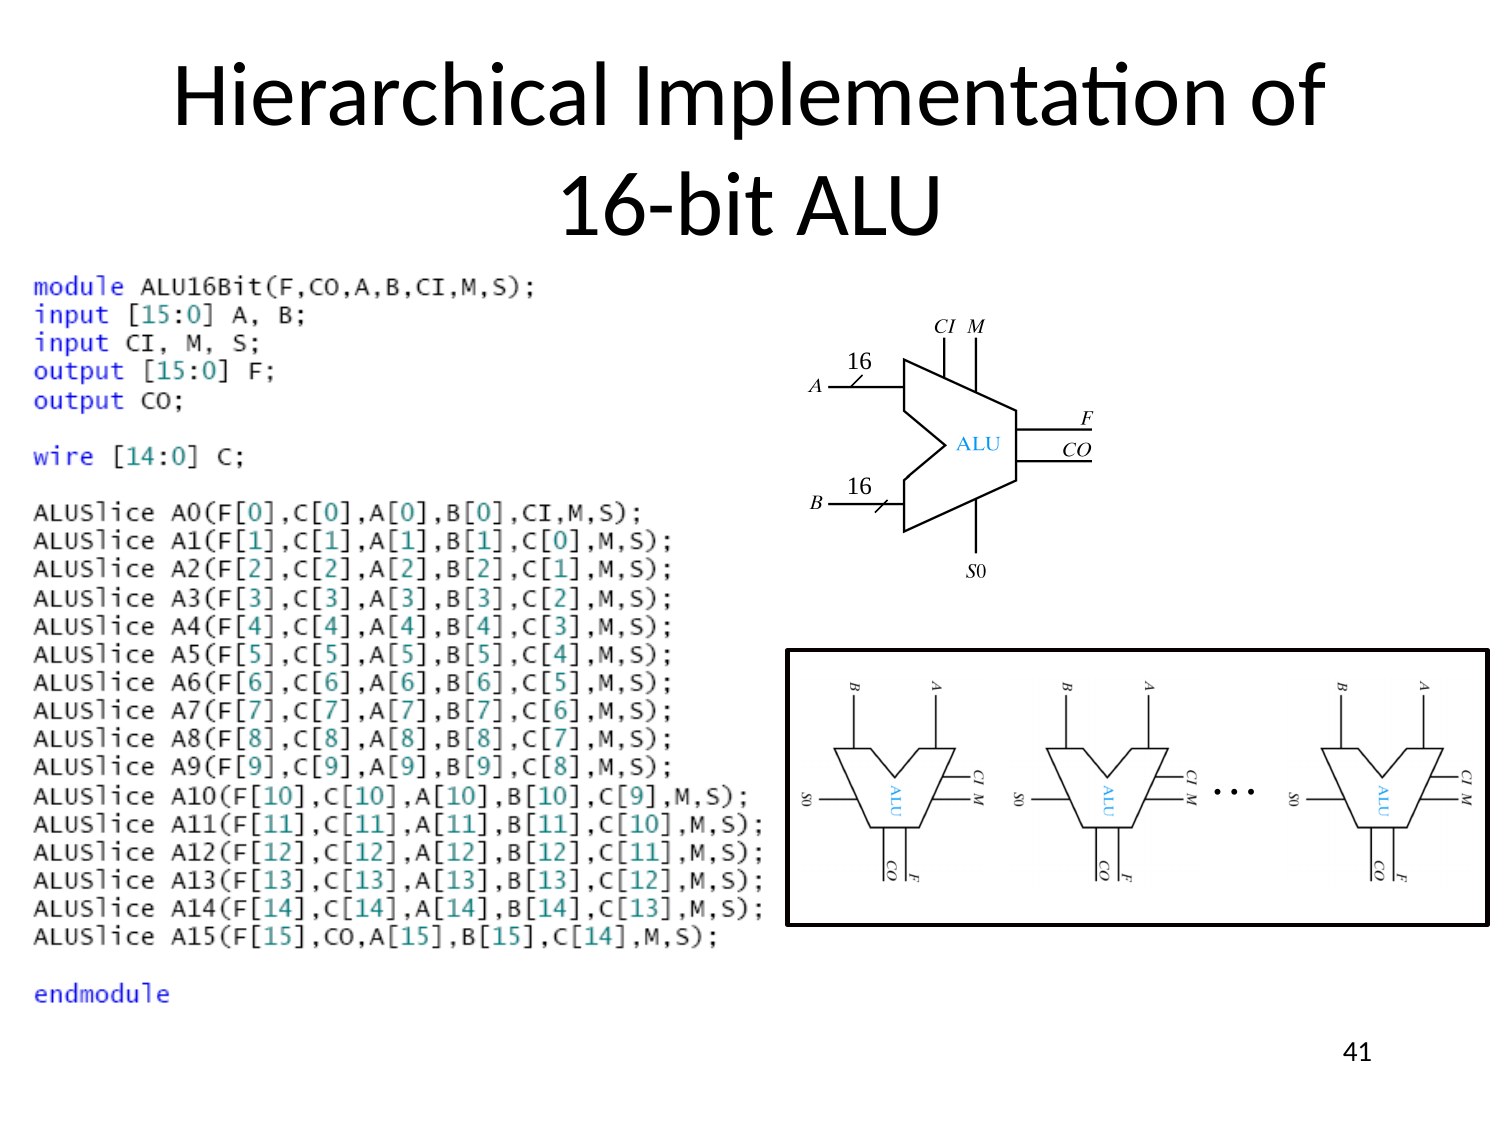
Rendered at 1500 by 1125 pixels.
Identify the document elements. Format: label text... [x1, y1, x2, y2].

picture [24, 274, 1211, 1021]
picture [1273, 684, 1485, 877]
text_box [874, 499, 888, 513]
title Hierarchical Implementation of 16-bit ALU [112, 49, 1388, 238]
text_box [849, 374, 863, 388]
picture [799, 312, 1101, 585]
slide_number 41 [1074, 1024, 1388, 1101]
text_box [793, 648, 1490, 927]
